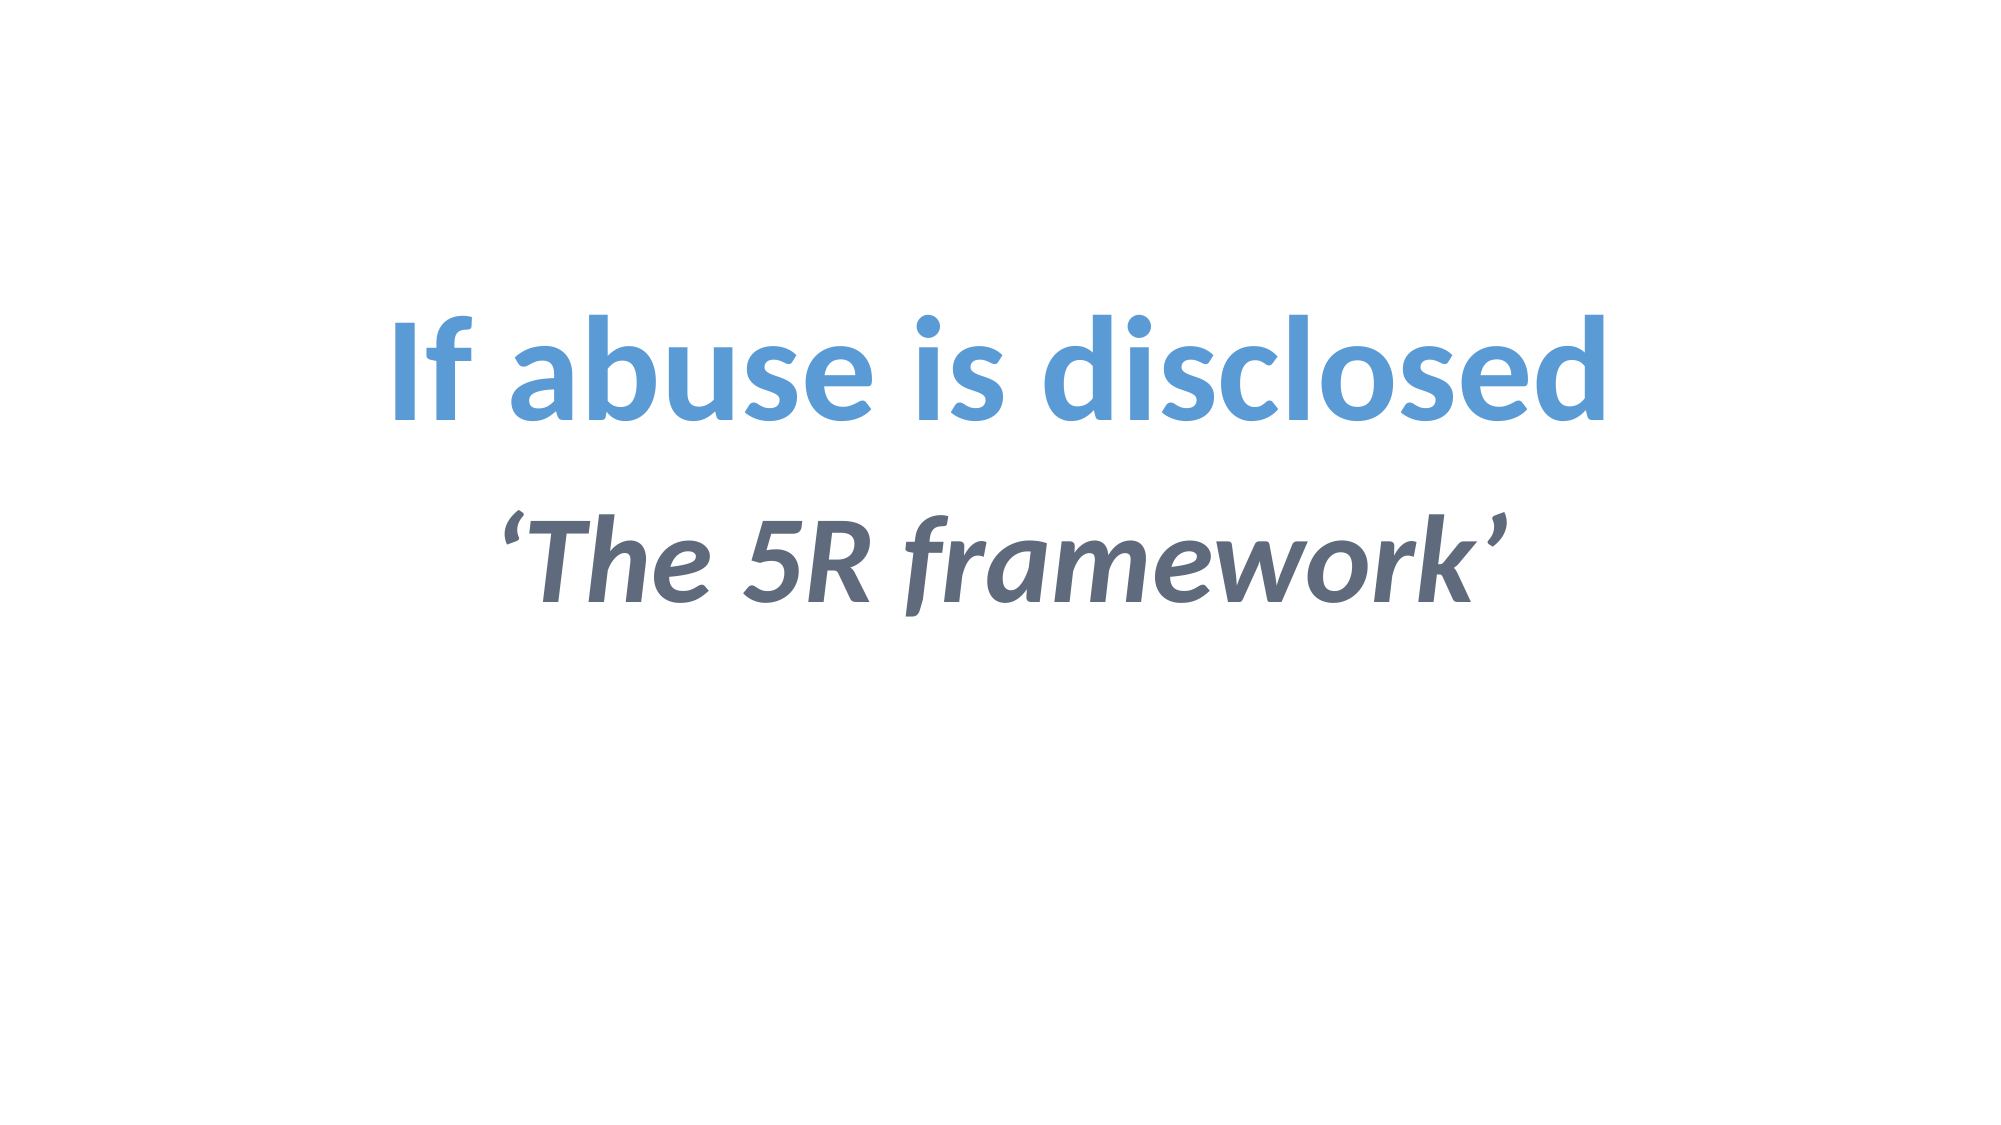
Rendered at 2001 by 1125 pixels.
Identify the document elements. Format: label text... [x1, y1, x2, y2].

text_box If abuse is disclosed ‘The 5R framework’ [370, 250, 1630, 635]
